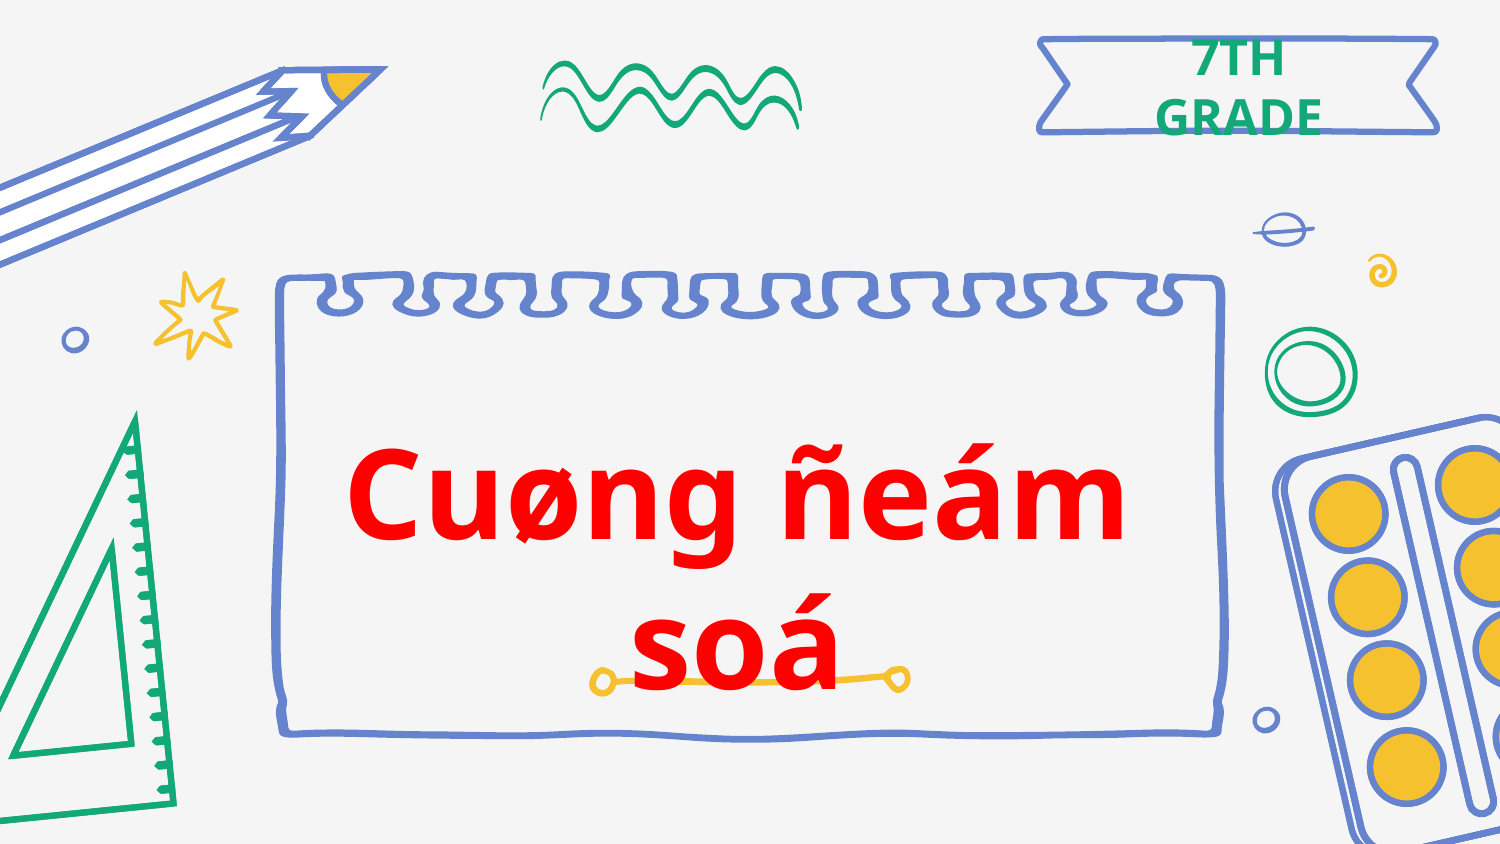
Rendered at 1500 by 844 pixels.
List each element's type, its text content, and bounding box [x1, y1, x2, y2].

subtitle 7TH GRADE [1095, 38, 1383, 133]
text_box [1039, 38, 1095, 133]
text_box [0, 421, 174, 828]
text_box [1302, 429, 1500, 844]
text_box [0, 88, 391, 351]
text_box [152, 212, 1359, 734]
text_box [1383, 38, 1437, 133]
